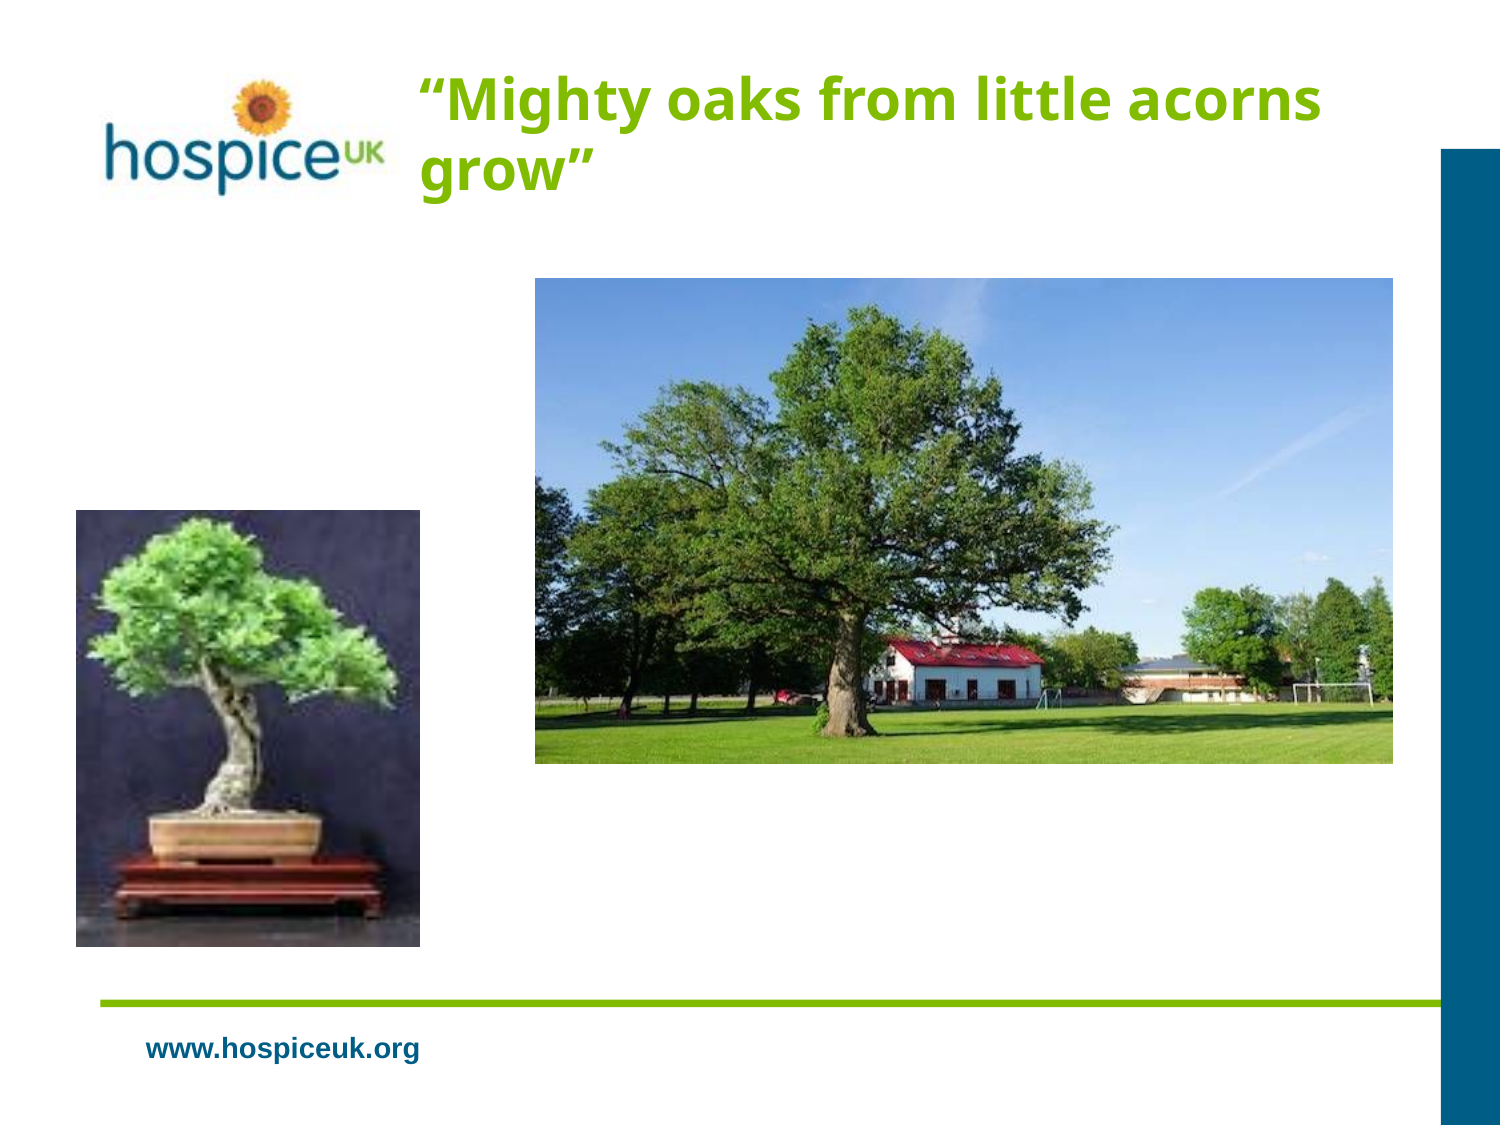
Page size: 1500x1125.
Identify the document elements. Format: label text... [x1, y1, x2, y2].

picture [0, 0, 515, 257]
picture [76, 510, 420, 948]
picture [535, 278, 1393, 764]
title “Mighty oaks from little acorns grow” [419, 54, 1500, 141]
